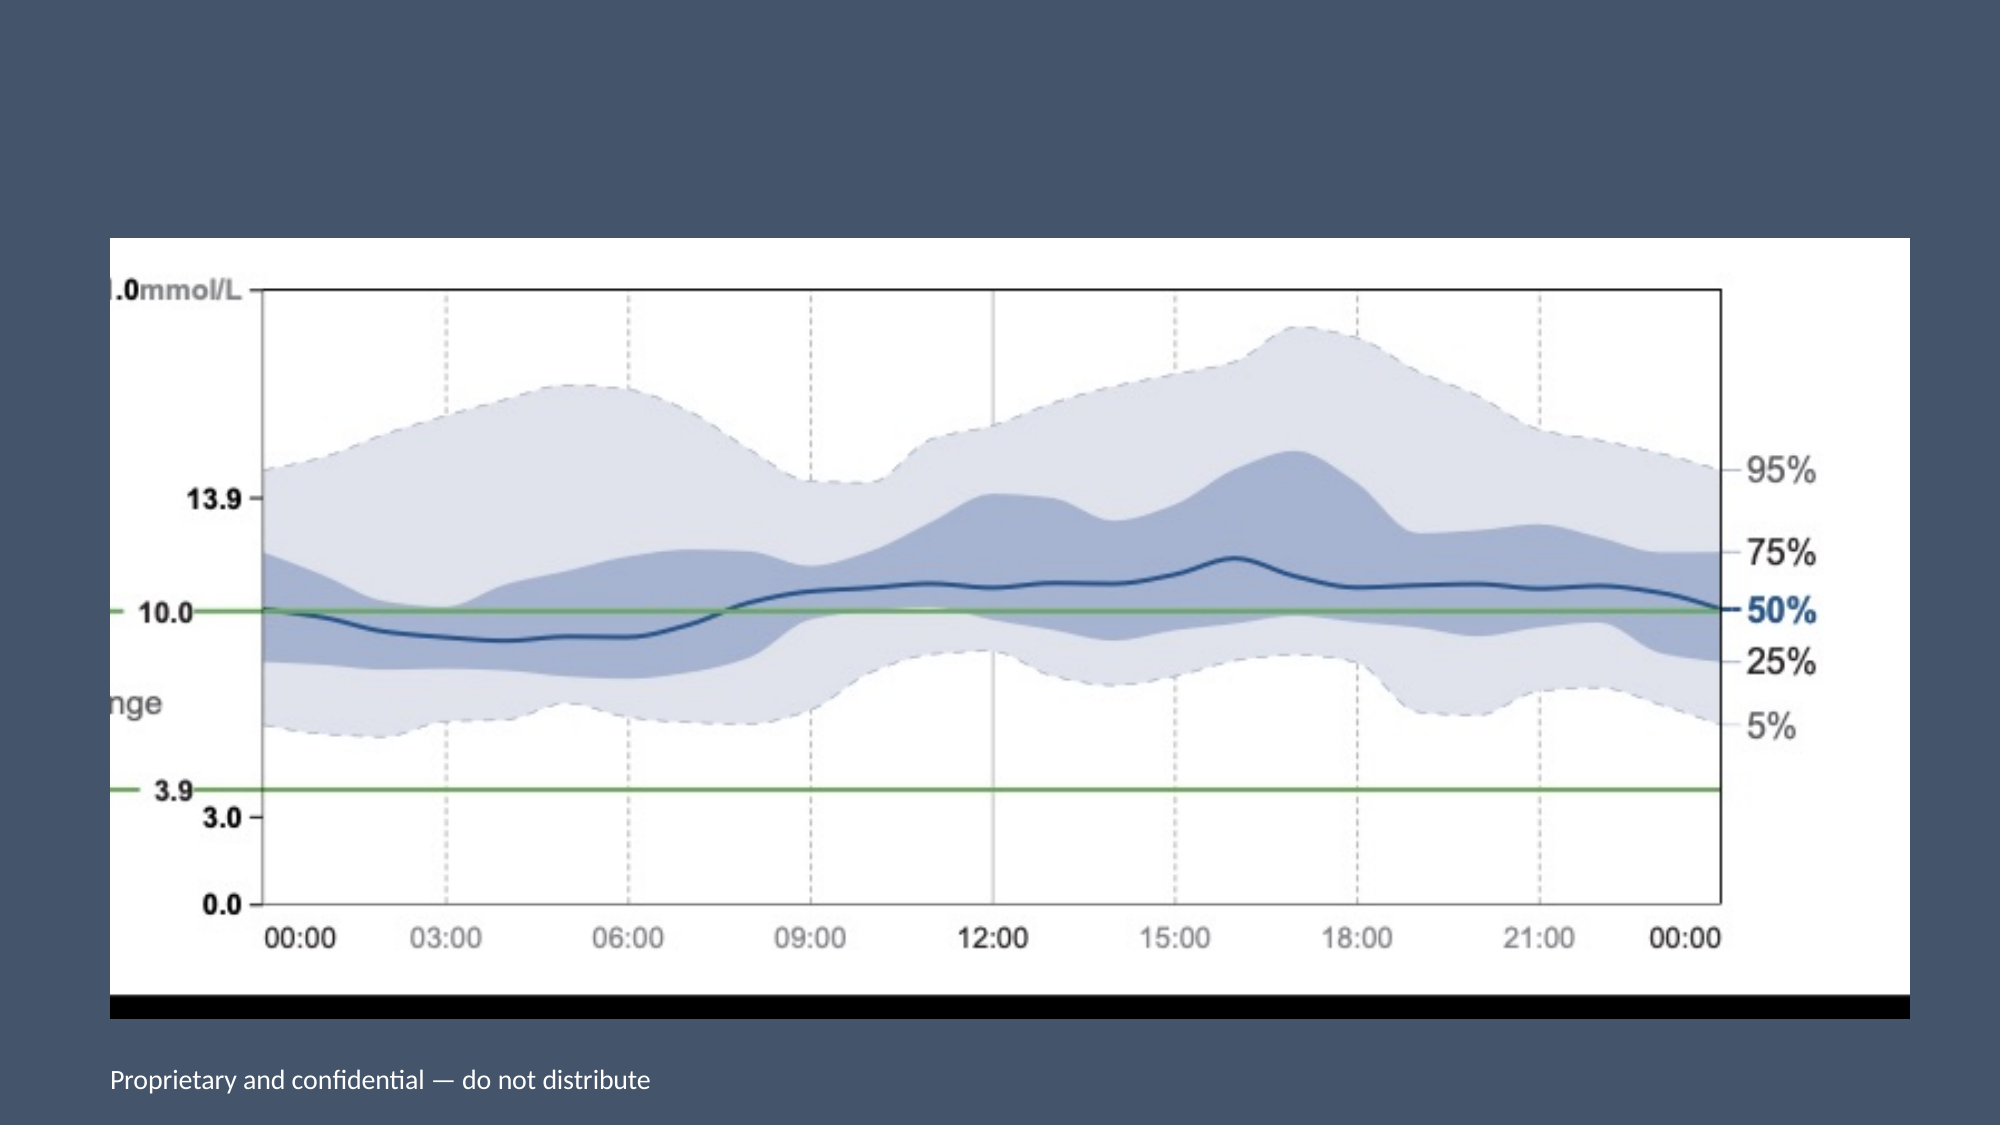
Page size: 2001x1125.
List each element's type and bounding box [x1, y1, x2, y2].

list [109, 238, 1910, 1019]
